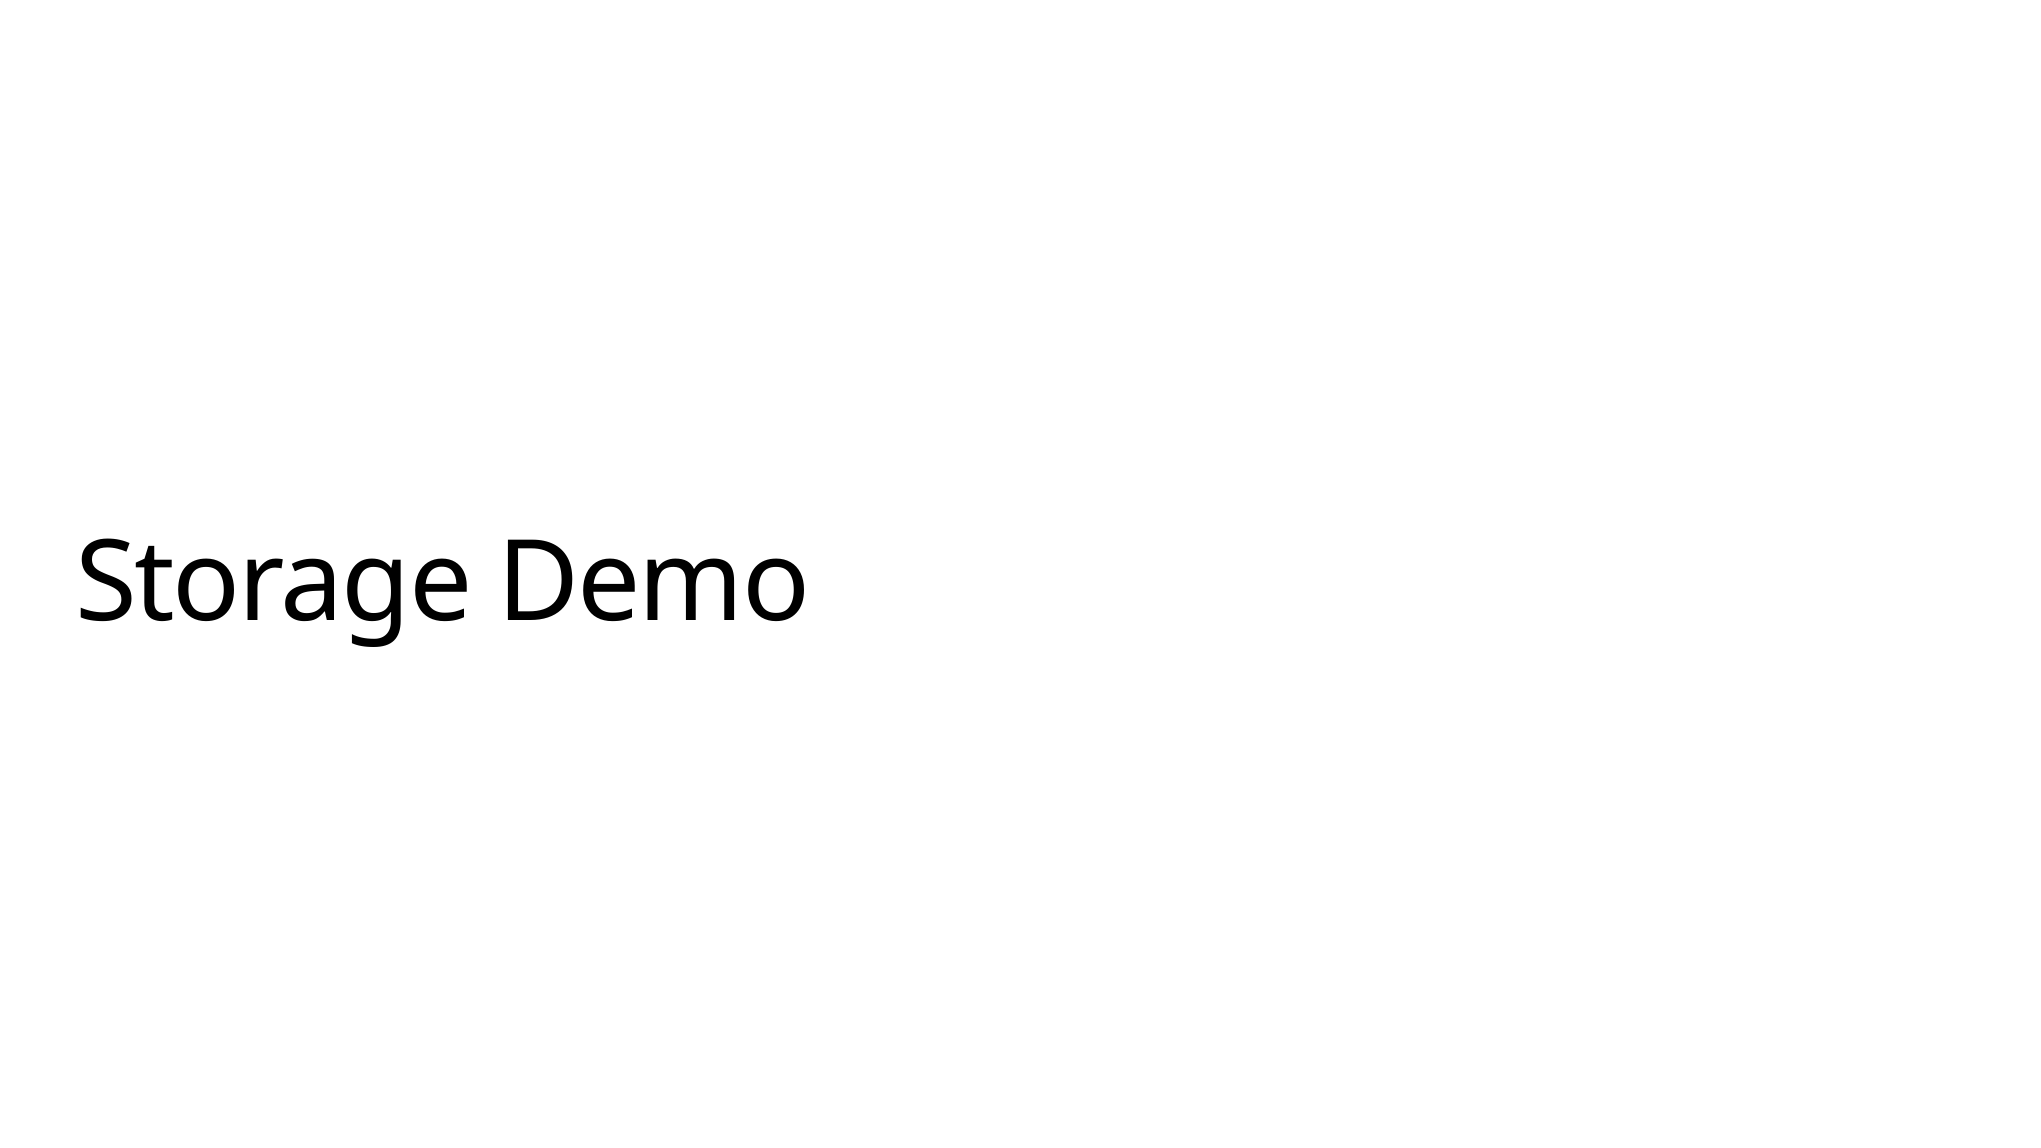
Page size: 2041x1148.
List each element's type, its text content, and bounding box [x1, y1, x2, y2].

title Storage Demo [45, 498, 1996, 649]
